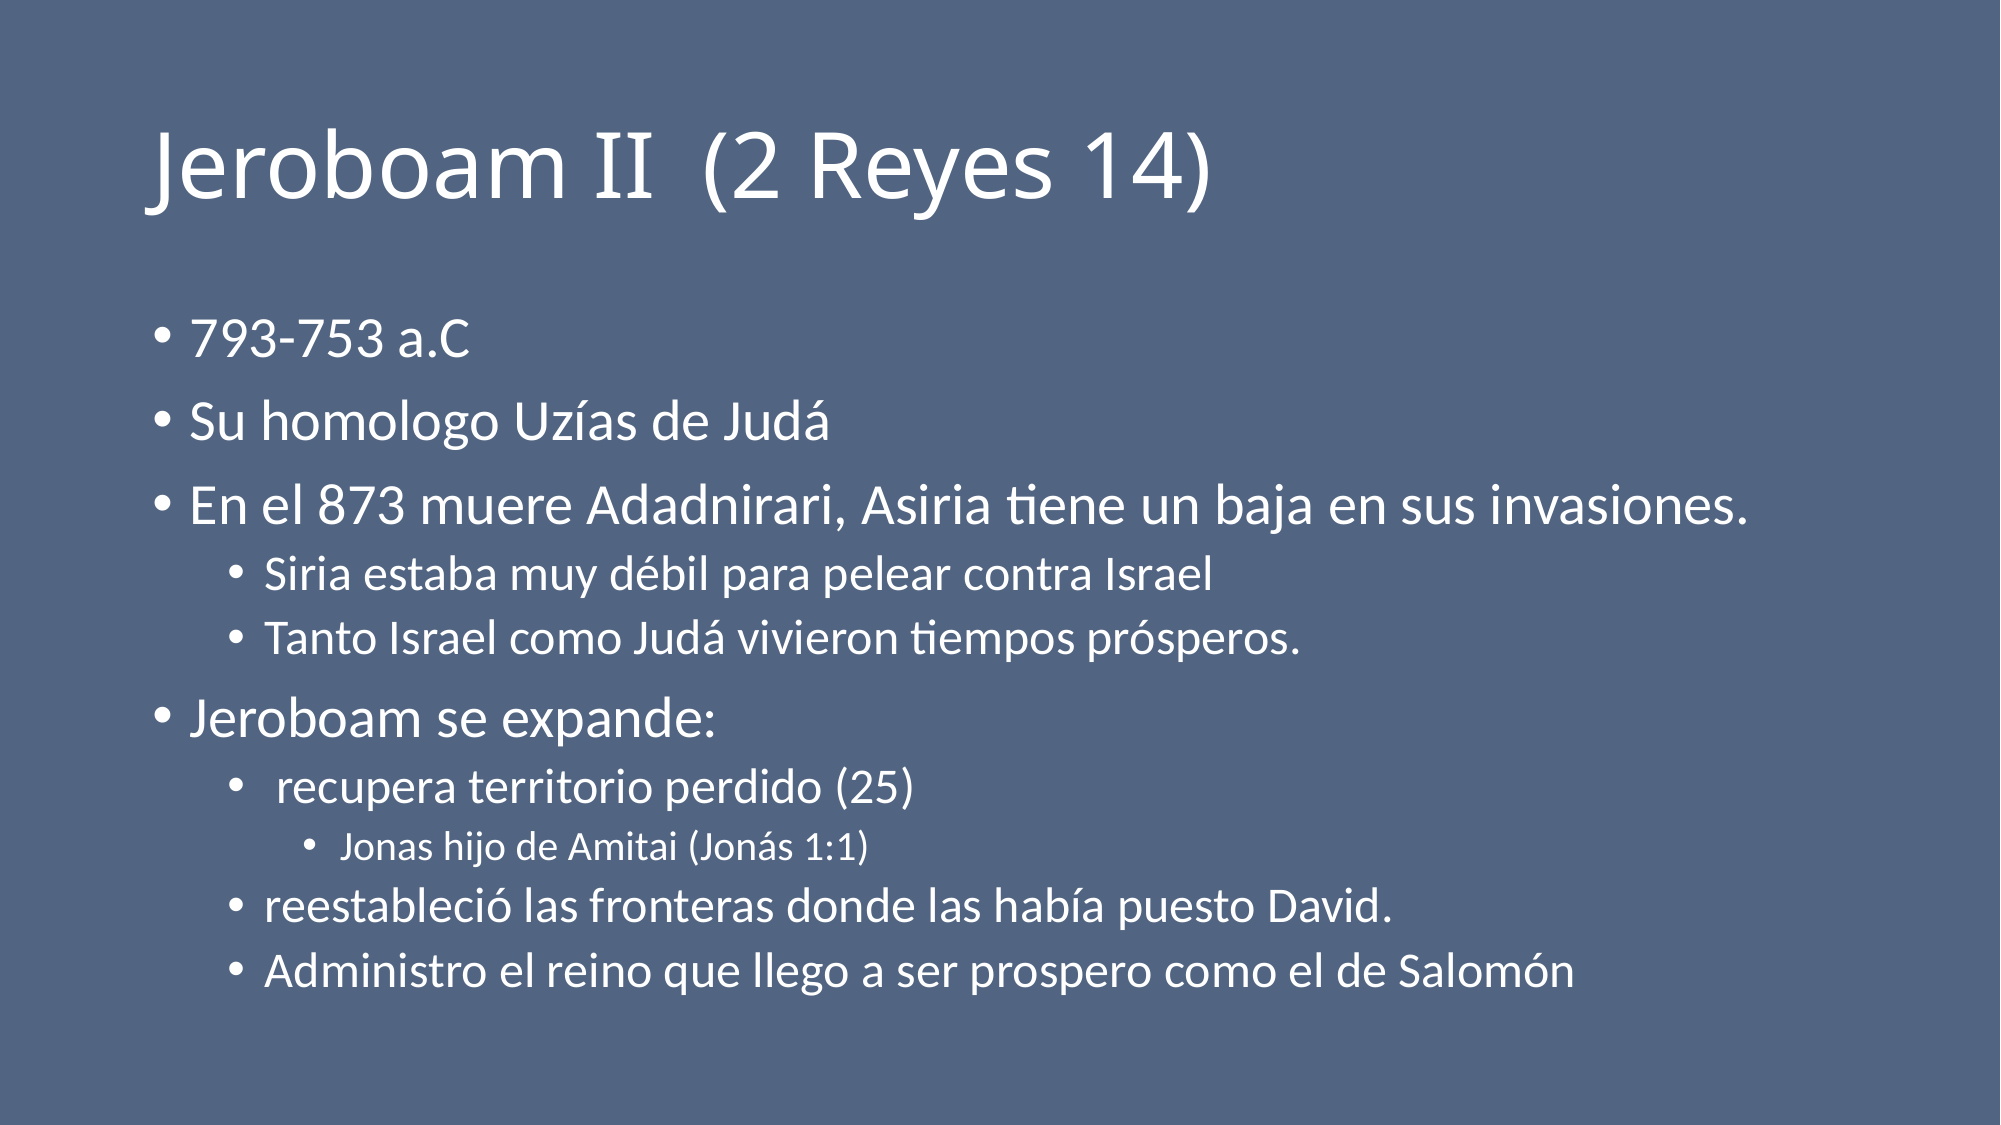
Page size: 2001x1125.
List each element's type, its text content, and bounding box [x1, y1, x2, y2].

list 793-753 a.C Su homologo Uzías de Judá En el 873 muere Adadnirari, Asiria tiene un baja en sus invasiones. Siria estaba muy débil para pelear contra Israel Tanto Israel como Judá vivieron tiempos prósperos. Jeroboam se expande: recupera territorio perdido (25) Jonas hijo de Amitai (Jonás 1:1) reestableció las fronteras donde las había puesto David. Administro el reino que llego a ser prospero como el de Salomón [137, 299, 1863, 1014]
title Jeroboam II (2 Reyes 14) [137, 59, 1863, 278]
